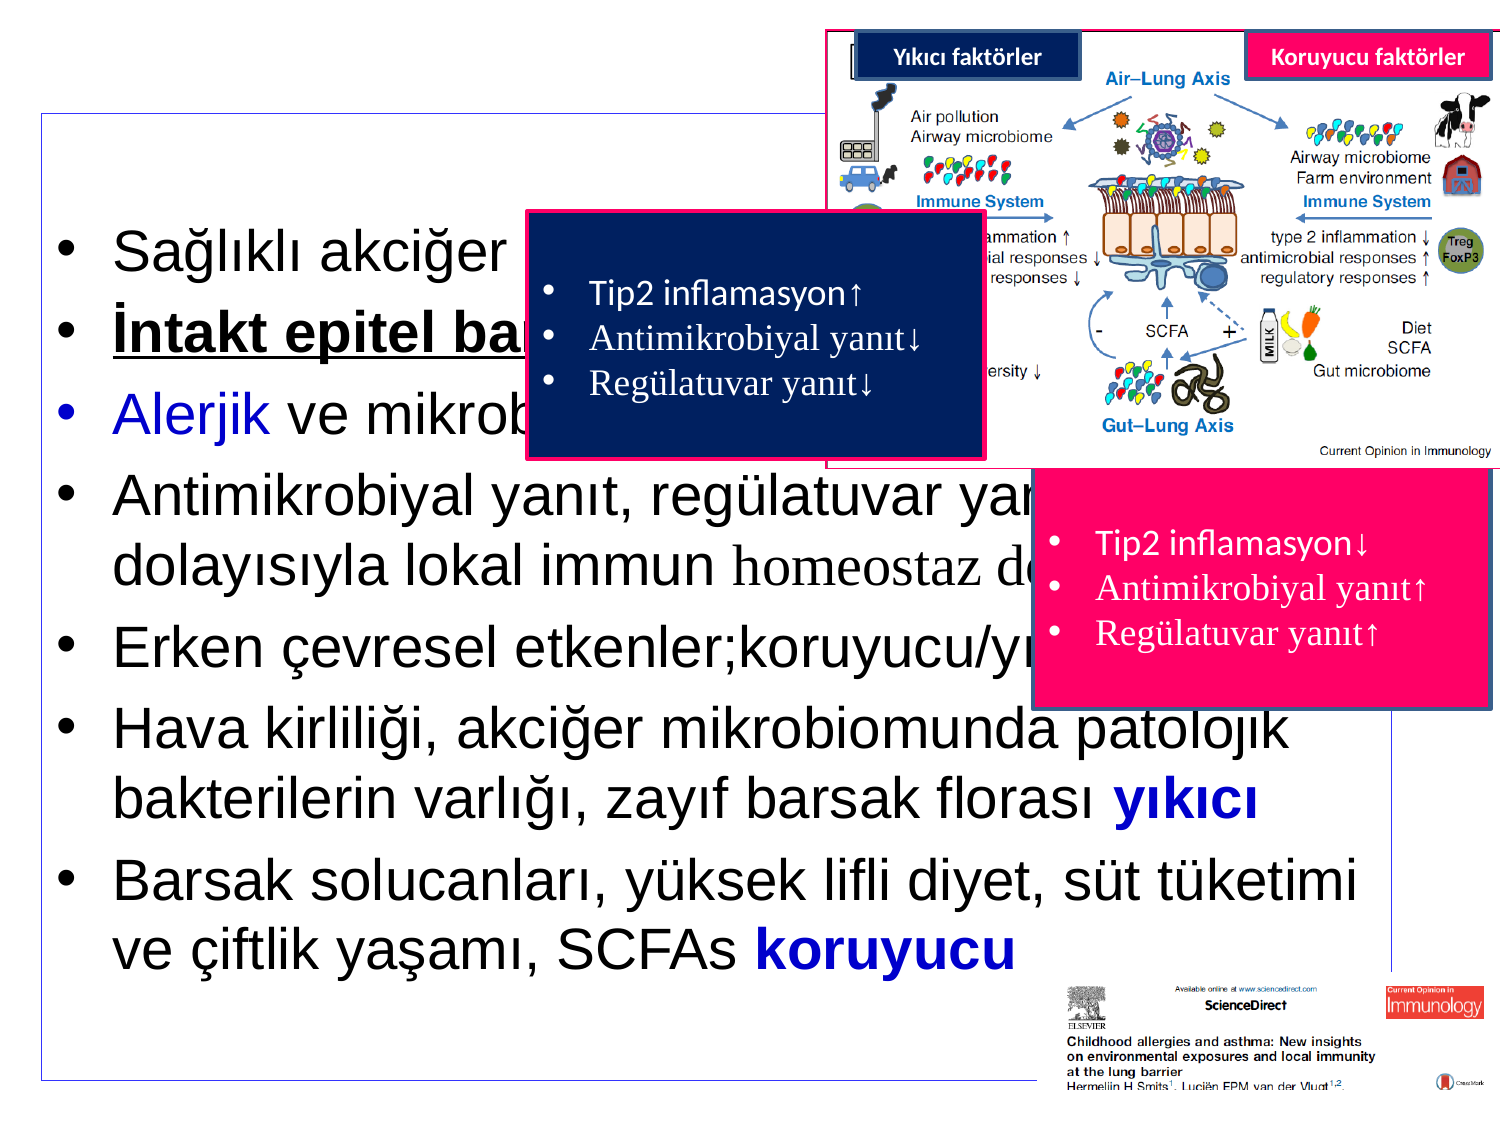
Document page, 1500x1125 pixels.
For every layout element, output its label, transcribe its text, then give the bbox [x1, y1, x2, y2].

picture [826, 30, 1500, 469]
text_box Tip2 inflamasyon↑ Antimikrobiyal yanıt↓ Regülatuvar yanıt↓ [525, 209, 821, 461]
text_box Tip2 inflamasyon↓ Antimikrobiyal yanıt↑ Regülatuvar yanıt↑ [1031, 477, 1493, 711]
picture [1036, 972, 1500, 1090]
list Sağlıklı akciğer İntakt epitel bariyeri Alerjik ve mikrobiyal saldırı Antimikrobiyal yanıt, regülatuvar yanıt dolayısıyla lokal immun homeostaz dengesi Erken çevresel etkenler;koruyucu/yıkıcı Hava kirliliği, akciğer mikrobiomunda patolojik bakterilerin varlığı, zayıf barsak florası yıkıcı Barsak solucanları, yüksek lifli diyet, süt tüketimi ve çiftlik yaşamı, SCFAs koruyucu [41, 113, 1392, 1081]
